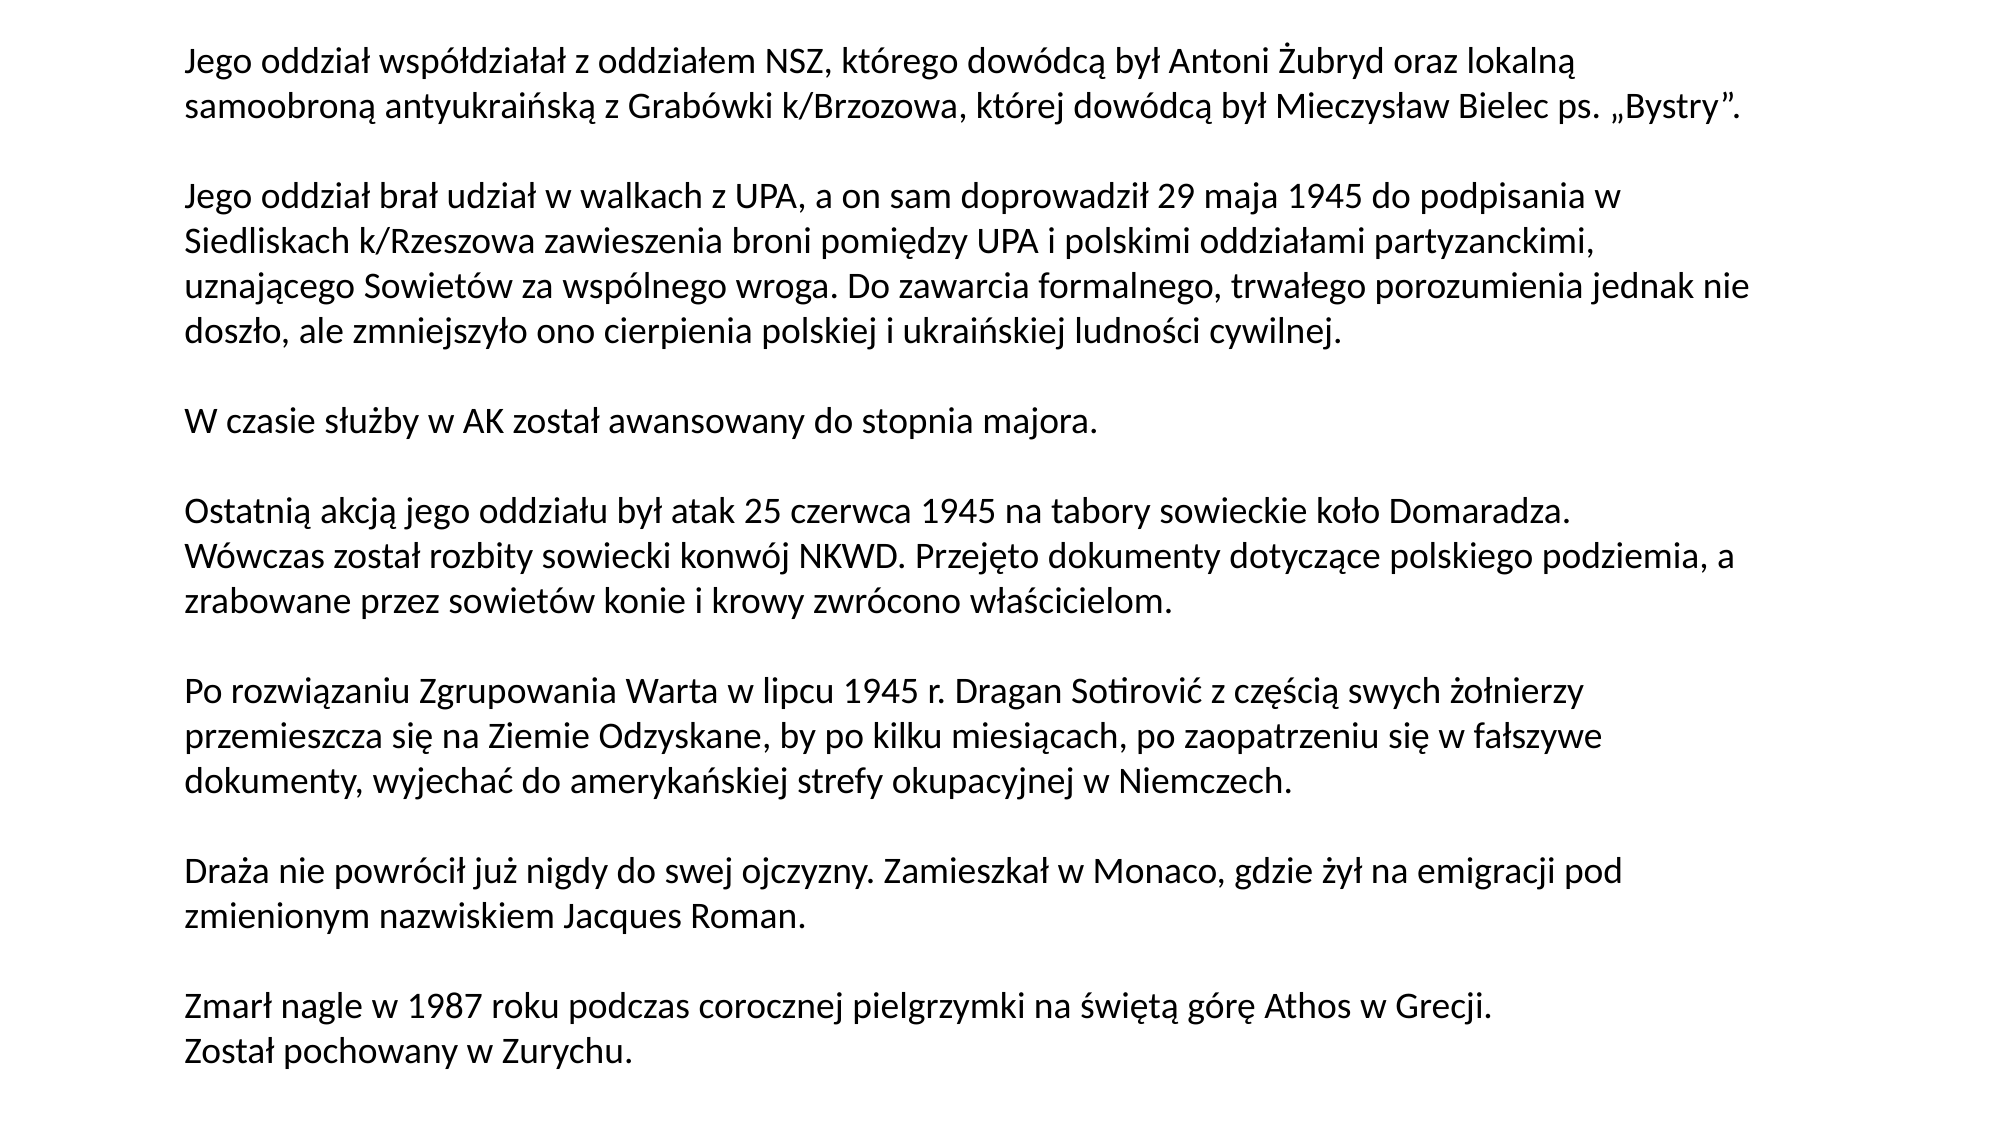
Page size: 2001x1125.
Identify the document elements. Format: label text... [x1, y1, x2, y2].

text_box Jego oddział współdziałał z oddziałem NSZ, którego dowódcą był Antoni Żubryd oraz lokalną samoobroną antyukraińską z Grabówki k/Brzozowa, której dowódcą był Mieczysław Bielec ps. „Bystry”. Jego oddział brał udział w walkach z UPA, a on sam doprowadził 29 maja 1945 do podpisania w Siedliskach k/Rzeszowa zawieszenia broni pomiędzy UPA i polskimi oddziałami partyzanckimi, uznającego Sowietów za wspólnego wroga. Do zawarcia formalnego, trwałego porozumienia jednak nie doszło, ale zmniejszyło ono cierpienia polskiej i ukraińskiej ludności cywilnej. W czasie służby w AK został awansowany do stopnia majora. Ostatnią akcją jego oddziału był atak 25 czerwca 1945 na tabory sowieckie koło Domaradza. Wówczas został rozbity sowiecki konwój NKWD. Przejęto dokumenty dotyczące polskiego podziemia, a zrabowane przez sowietów konie i krowy zwrócono właścicielom. Po rozwiązaniu Zgrupowania Warta w lipcu 1945 r. Dragan Sotirović z częścią swych żołnierzy przemieszcza się na Ziemie Odzyskane, by po kilku miesiącach, po zaopatrzeniu się w fałszywe dokumenty, wyjechać do amerykańskiej strefy okupacyjnej w Niemczech. Draża nie powrócił już nigdy do swej ojczyzny. Zamieszkał w Monaco, gdzie żył na emigracji pod zmienionym nazwiskiem Jacques Roman. Zmarł nagle w 1987 roku podczas corocznej pielgrzymki na świętą górę Athos w Grecji. Został pochowany w Zurychu. [169, 28, 1781, 1079]
